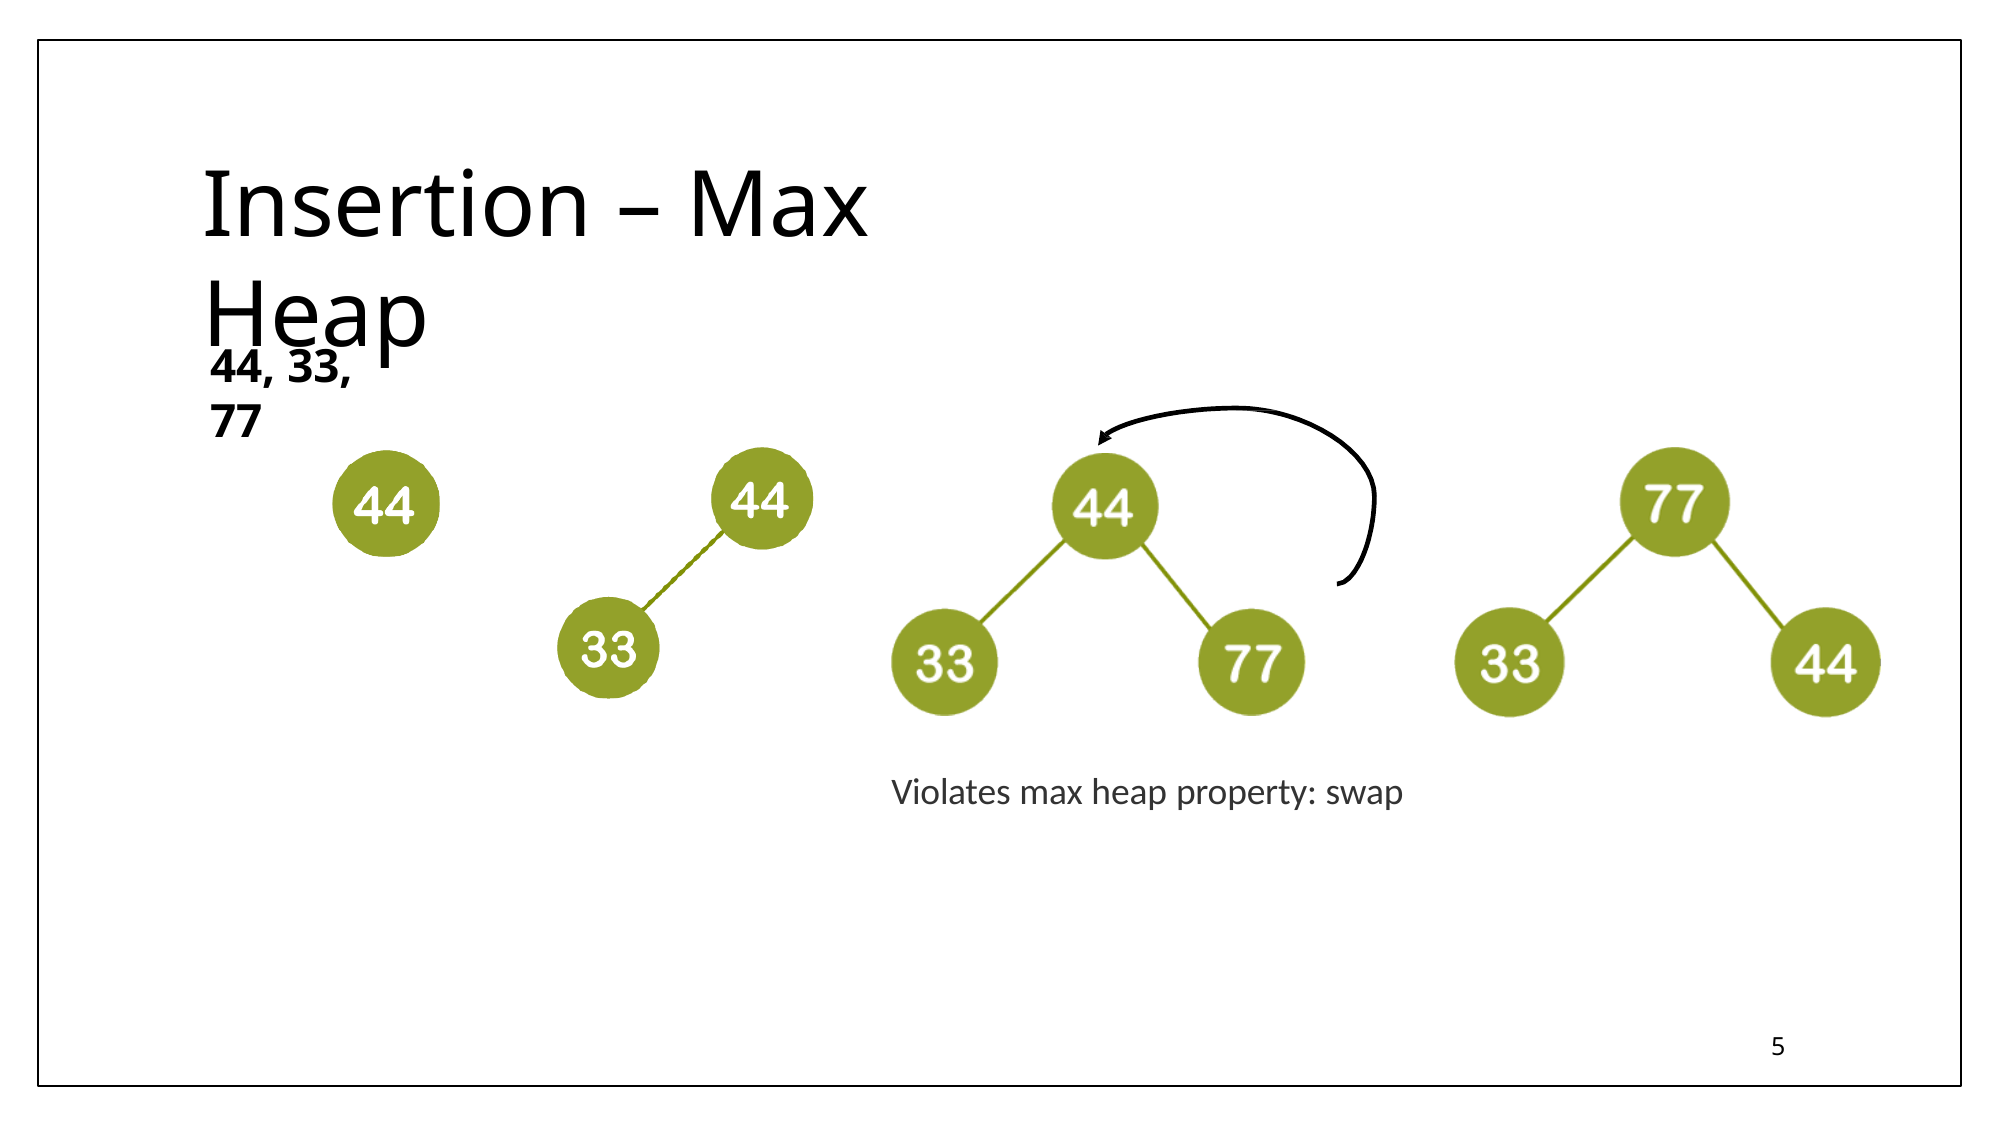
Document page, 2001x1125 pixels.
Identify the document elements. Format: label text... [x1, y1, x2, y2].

picture [332, 449, 440, 558]
picture [556, 446, 814, 699]
text_box Violates max heap property: swap [889, 764, 1411, 812]
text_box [891, 405, 1377, 716]
slide_number 5 [1764, 1038, 1802, 1125]
text_box 44, 33, 77 [207, 334, 398, 447]
picture [1453, 447, 1882, 719]
title Insertion – Max Heap [200, 142, 1001, 365]
